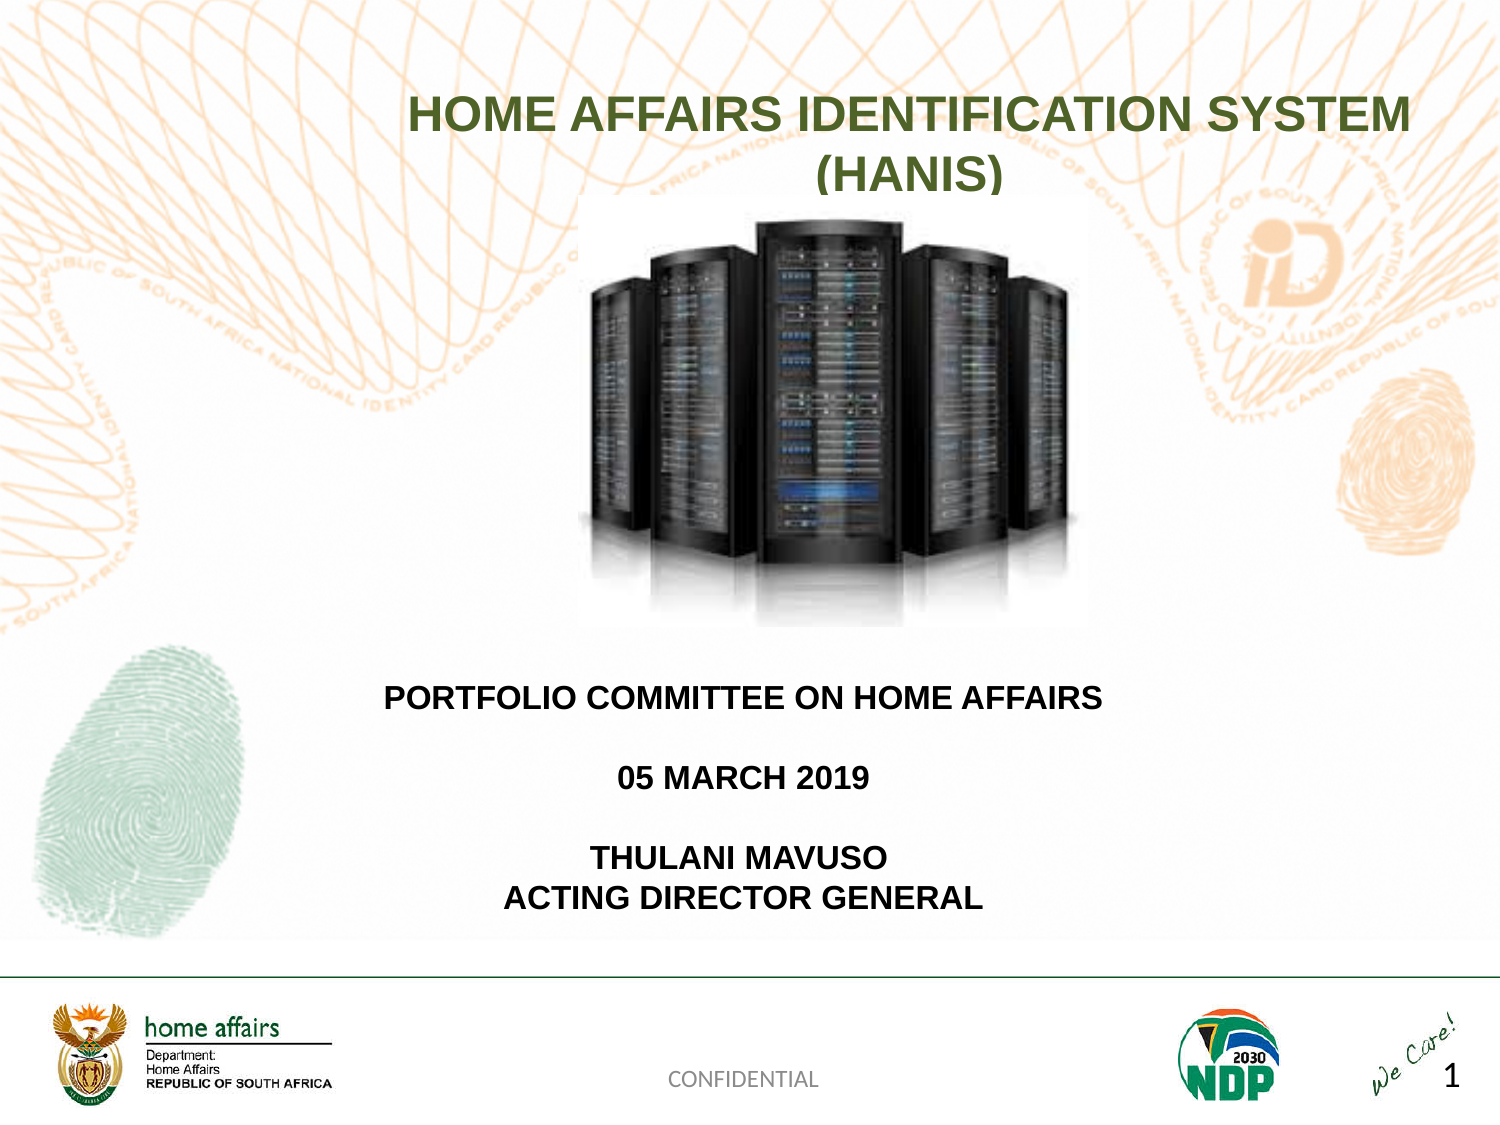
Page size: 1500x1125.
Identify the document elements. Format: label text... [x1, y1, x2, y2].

text_box HOME AFFAIRS IDENTIFICATION SYSTEM (hanis) [382, 73, 1438, 209]
picture [0, 0, 1500, 1125]
footer CONFIDENTIAL [506, 1047, 982, 1108]
text_box PORTFOLIO COMMITTEE ON HOME AFFAIRS 05 MARCH 2019 Thulani mavuso Acting director general [225, 668, 1262, 924]
slide_number 1 [1116, 1042, 1476, 1103]
